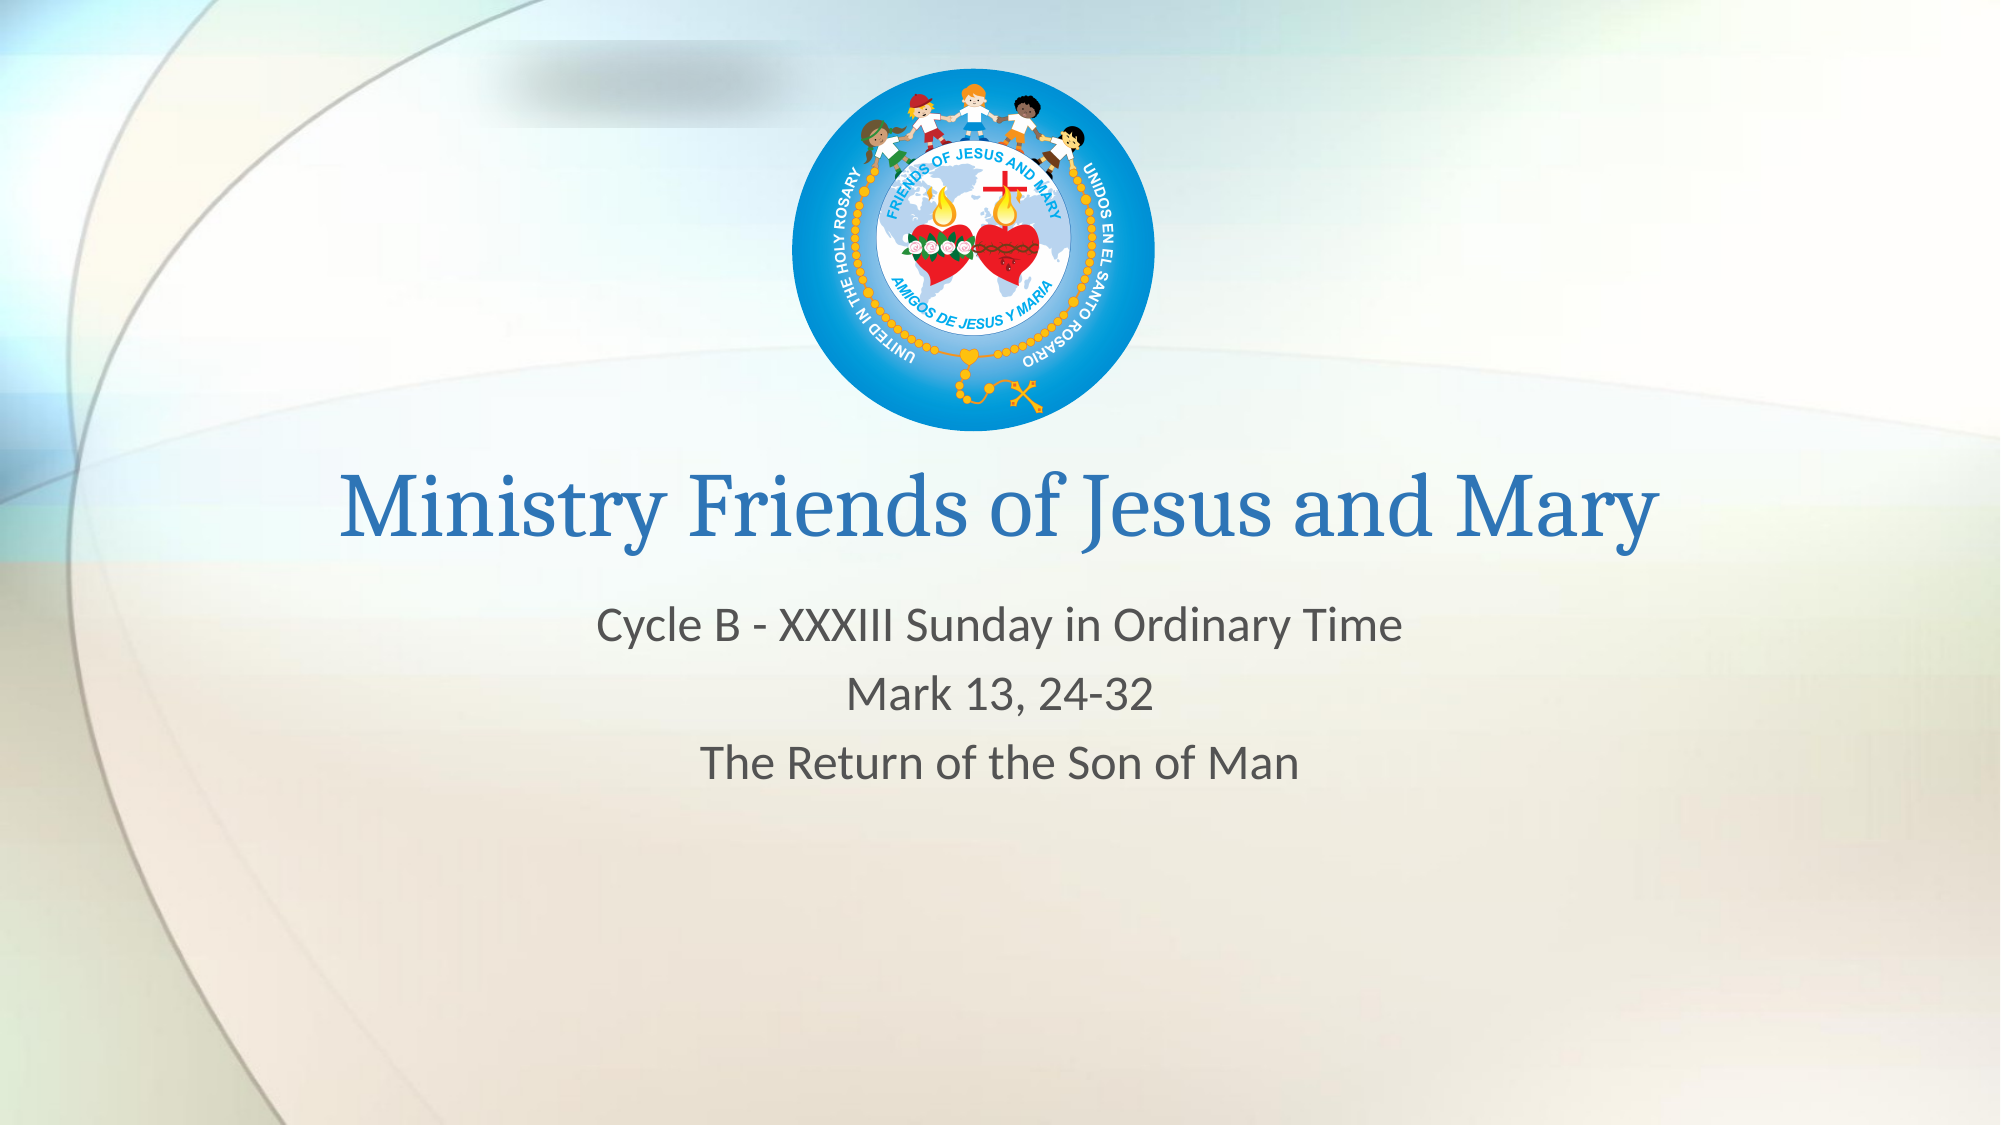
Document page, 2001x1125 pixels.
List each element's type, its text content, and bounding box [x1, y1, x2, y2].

picture [0, 0, 2001, 1125]
subtitle Cycle B - XXXIII Sunday in Ordinary Time Mark 13, 24-32 The Return of the Son of Man [249, 590, 1750, 863]
title Ministry Friends of Jesus and Mary [249, 170, 1750, 563]
